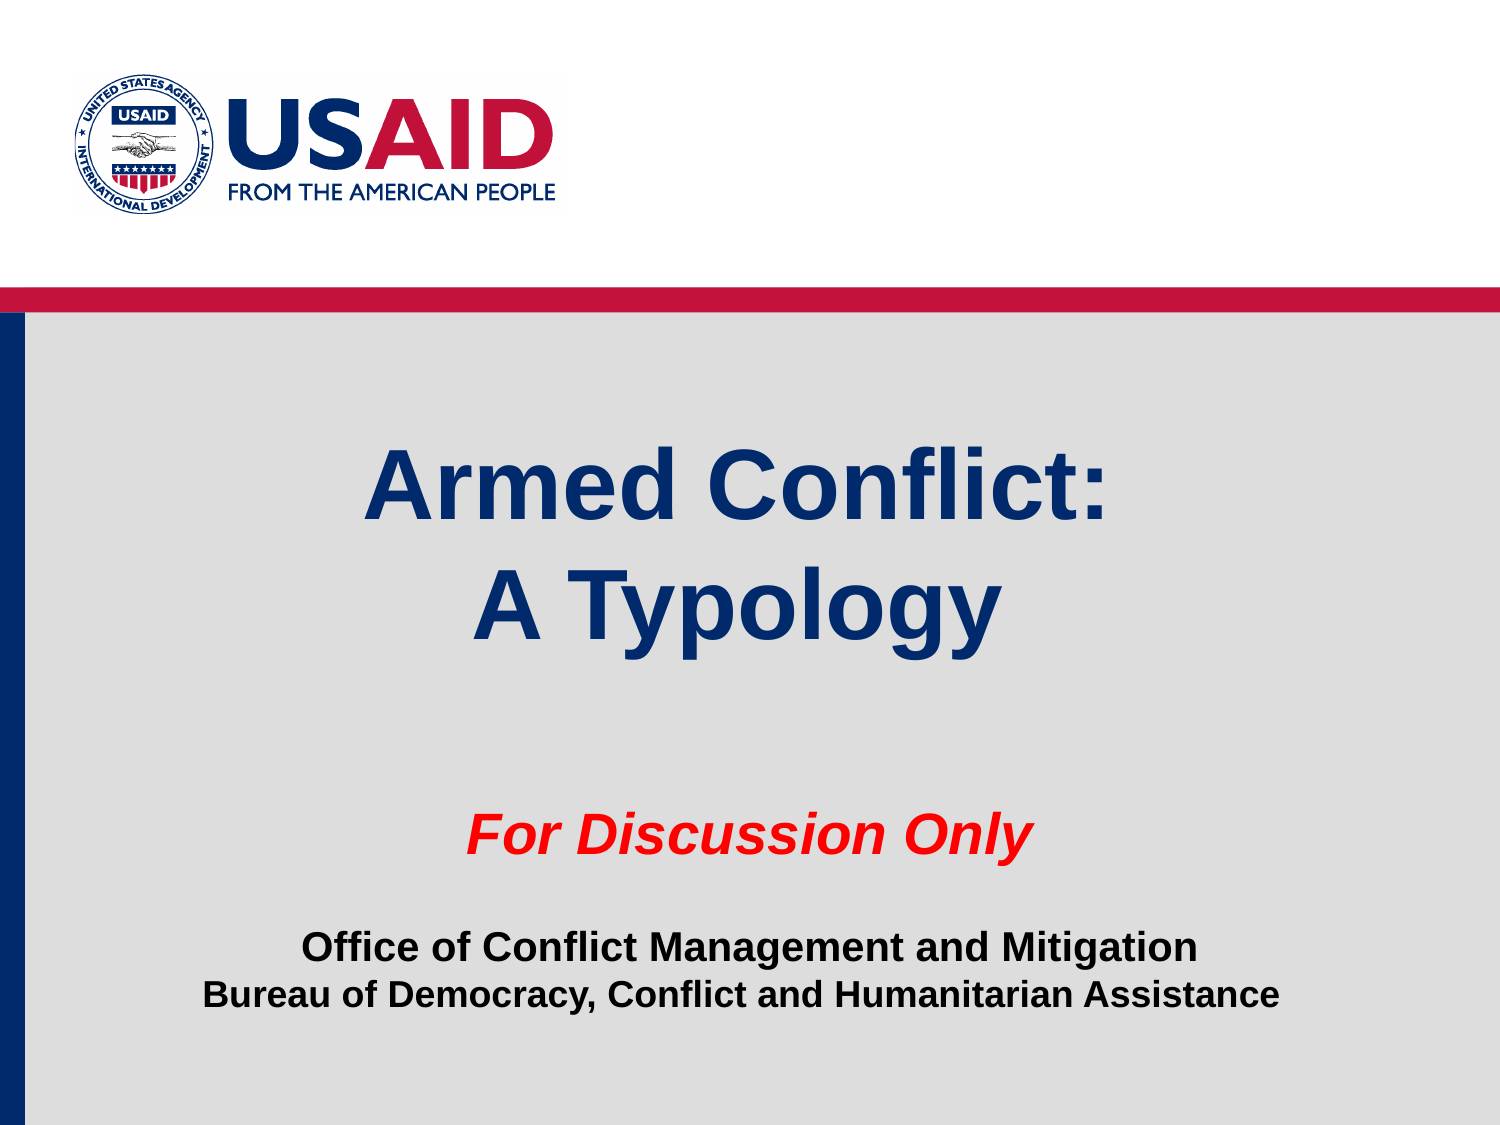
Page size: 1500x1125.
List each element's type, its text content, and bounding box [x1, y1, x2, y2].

picture [74, 74, 568, 214]
title Armed Conflict: A Typology [149, 412, 1326, 601]
text_box Office of Conflict Management and Mitigation Bureau of Democracy, Conflict and Humanitarian Assistance [187, 912, 1313, 1023]
text_box For Discussion Only [149, 789, 1350, 874]
